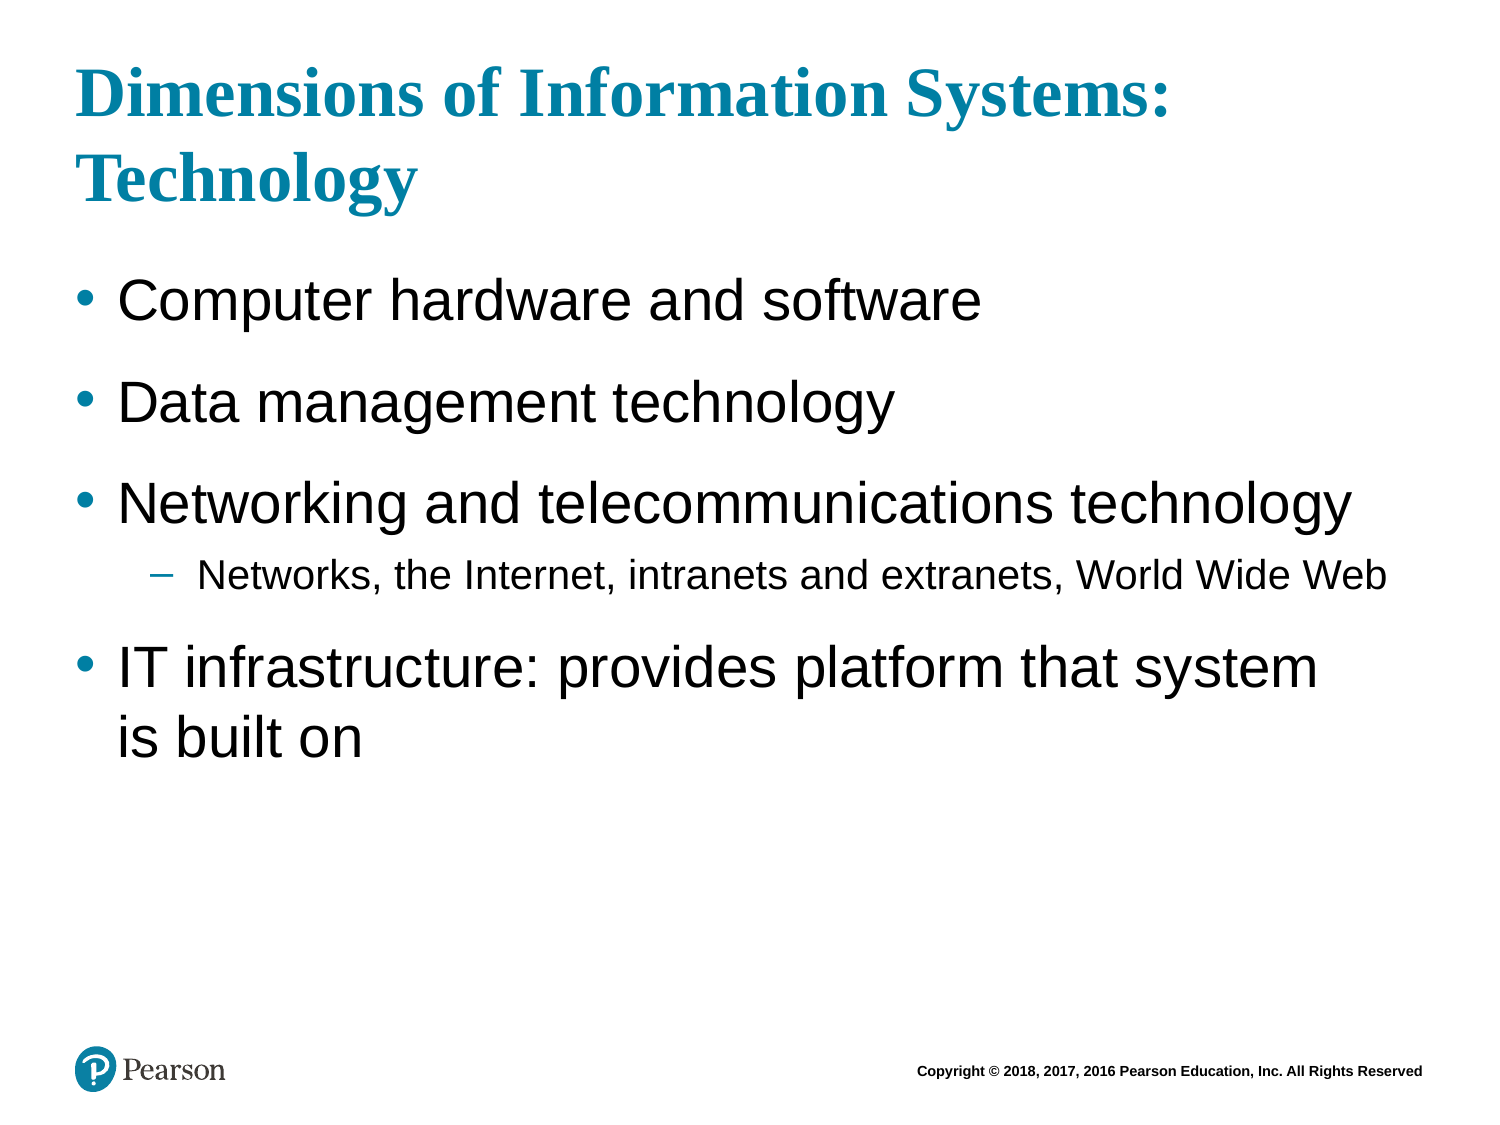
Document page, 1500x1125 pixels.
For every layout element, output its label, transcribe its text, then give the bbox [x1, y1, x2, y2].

title Dimensions of Information Systems: Technology [75, 35, 1425, 216]
list Computer hardware and software Data management technology Networking and telecommunications technology Networks, the Internet, intranets and extranets, World Wide Web IT infrastructure: provides platform that system is built on [75, 262, 1425, 1005]
